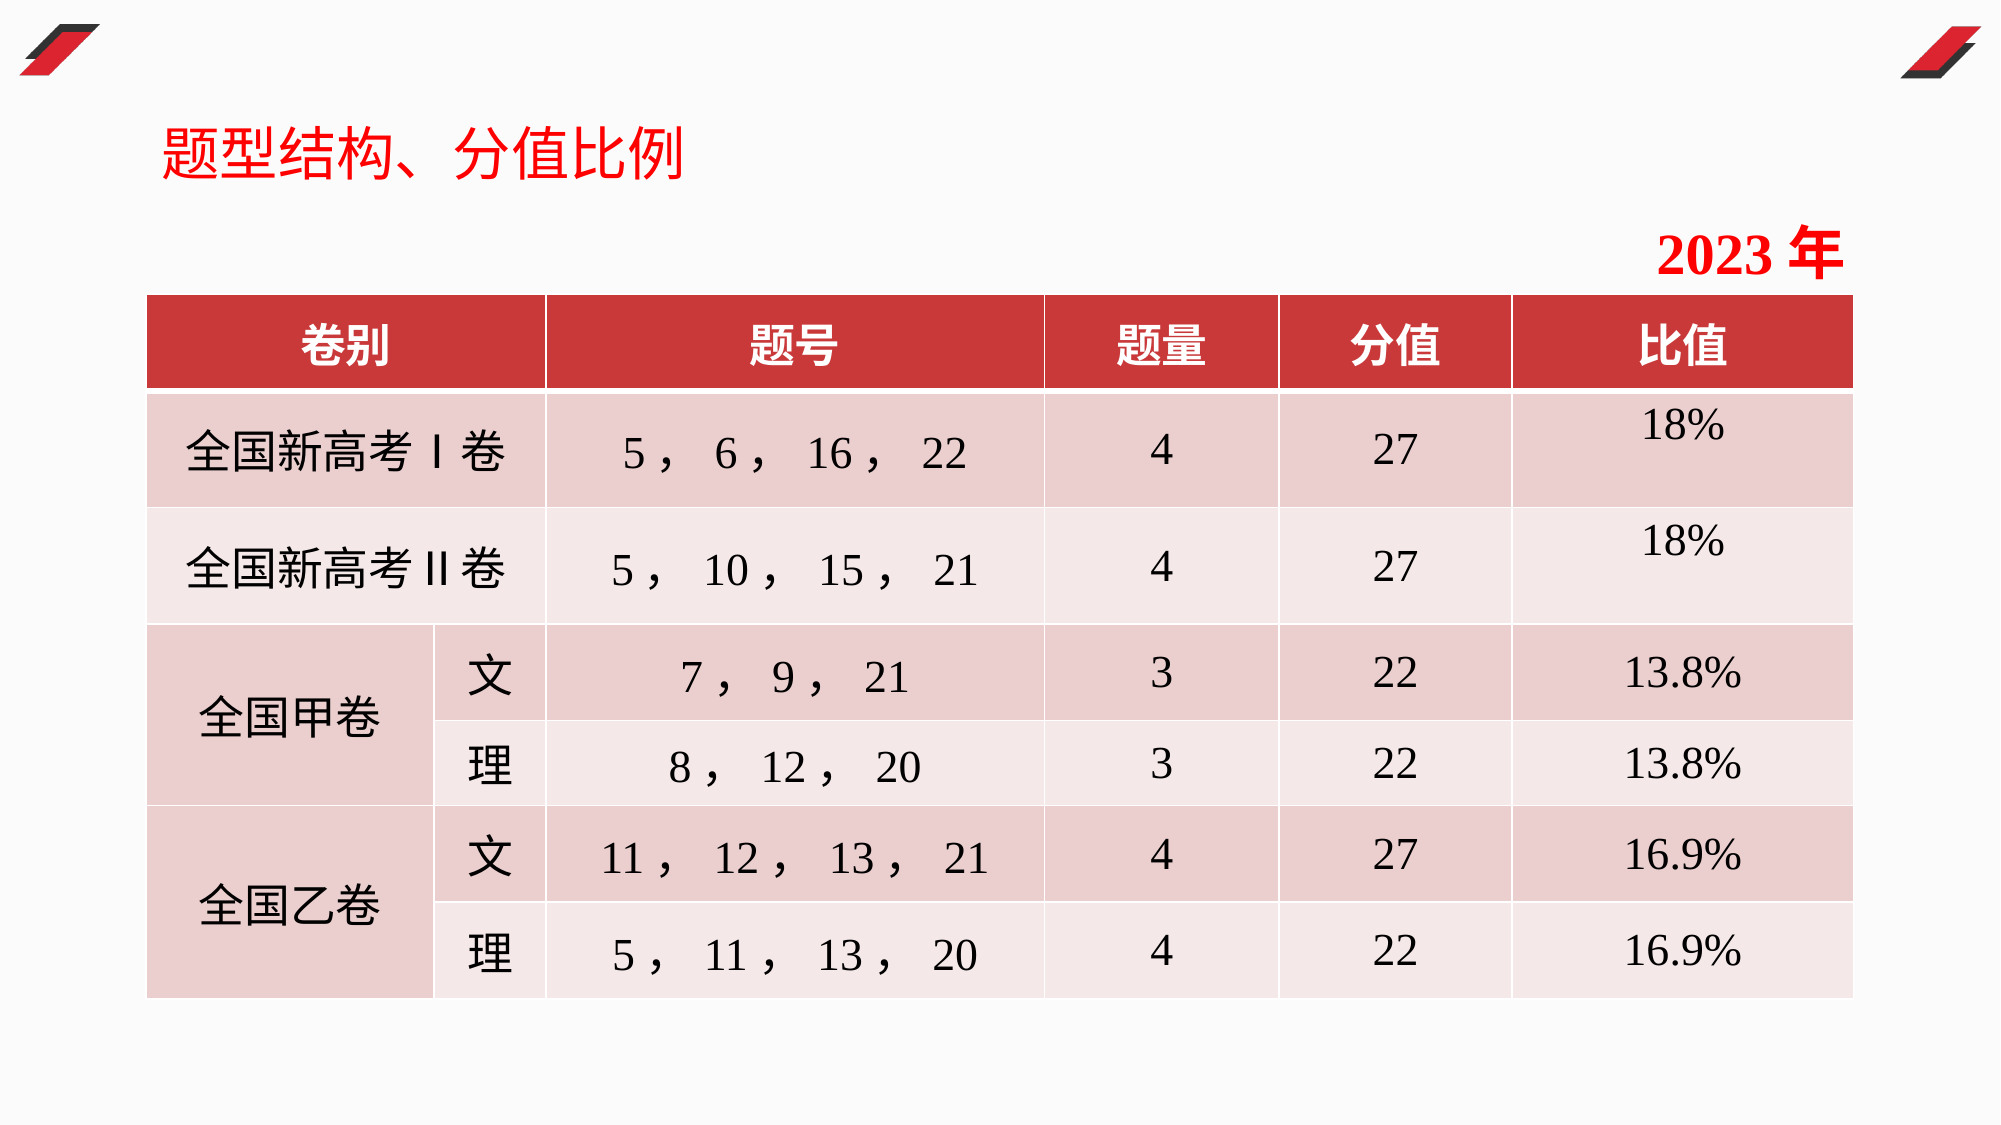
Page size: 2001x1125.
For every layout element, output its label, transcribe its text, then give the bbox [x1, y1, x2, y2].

table_cell 3 [1045, 625, 1278, 720]
table_cell 文 [435, 806, 545, 901]
table_cell 22 [1280, 721, 1511, 805]
table_cell 5，10，15，21 [547, 508, 1044, 623]
table_cell 27 [1280, 508, 1511, 623]
table_header 分值 [1280, 295, 1511, 388]
table_cell 8，12，20 [547, 721, 1044, 805]
text_box 2023年 [1641, 208, 1861, 294]
table_cell 22 [1280, 625, 1511, 720]
text_box 题型结构、分值比例 [146, 109, 701, 195]
table_cell 全国乙卷 [147, 806, 433, 998]
table_cell 4 [1045, 508, 1278, 623]
picture [0, 0, 119, 100]
table_cell 理 [435, 903, 545, 998]
table_cell 全国新高考Ⅱ卷 [147, 508, 545, 623]
table_cell 4 [1045, 394, 1278, 507]
table_cell 理 [435, 721, 545, 805]
table_header 比值 [1513, 295, 1853, 388]
table_cell 3 [1045, 721, 1278, 805]
table_cell 13.8% [1513, 625, 1853, 720]
table_cell 11，12，13，21 [547, 806, 1044, 901]
table_cell 5，6，16，22 [547, 394, 1044, 507]
table_cell 13.8% [1513, 721, 1853, 805]
table_cell 全国新高考Ⅰ卷 [147, 394, 545, 507]
table_header 题量 [1045, 295, 1278, 388]
table_cell 27 [1280, 394, 1511, 507]
table_cell 全国甲卷 [147, 625, 433, 805]
table_cell 18% [1513, 394, 1853, 507]
table_cell 27 [1280, 806, 1511, 901]
table_cell 16.9% [1513, 806, 1853, 901]
table_cell 7，9，21 [547, 625, 1044, 720]
picture [1881, 0, 2000, 101]
table_cell 16.9% [1513, 903, 1853, 998]
table_cell 22 [1280, 903, 1511, 998]
table_header 题号 [547, 295, 1044, 388]
table_cell 18% [1513, 508, 1853, 623]
table_header 卷别 [147, 295, 545, 388]
table_cell 4 [1045, 903, 1278, 998]
table_cell 4 [1045, 806, 1278, 901]
table_cell 5，11，13，20 [547, 903, 1044, 998]
table_cell 文 [435, 625, 545, 720]
